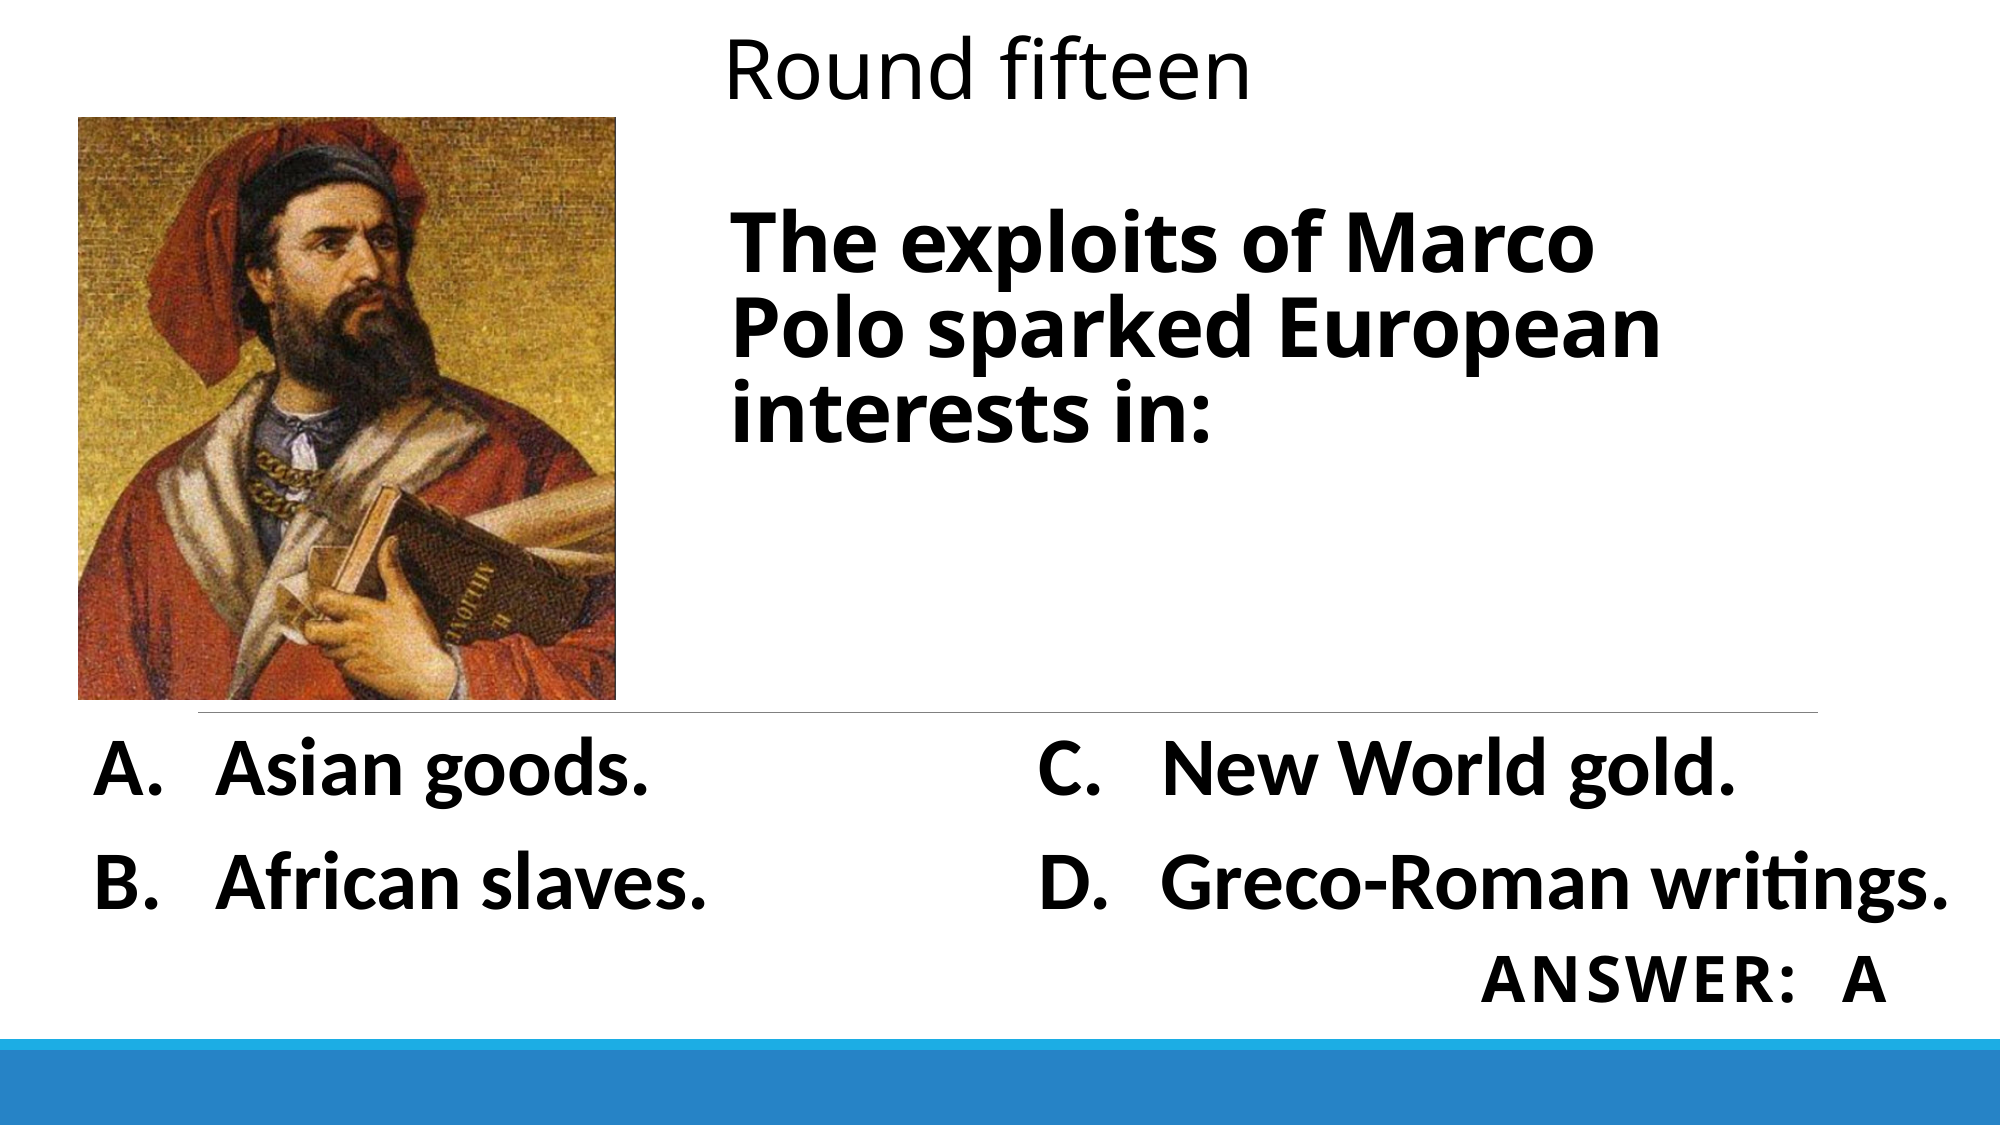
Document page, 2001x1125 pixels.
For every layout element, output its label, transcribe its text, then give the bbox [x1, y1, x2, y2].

table_cell African slaves. [78, 840, 1024, 955]
text_box Round fifteen [518, 9, 1482, 125]
table_header New World gold. [1024, 725, 1969, 840]
title The exploits of Marco Polo sparked European interests in: [715, 224, 1727, 468]
picture [77, 117, 618, 700]
table_header Asian goods. [78, 725, 1024, 840]
subtitle Answer: A [1466, 955, 1969, 1062]
table_cell Greco-Roman writings. [1024, 840, 1969, 955]
